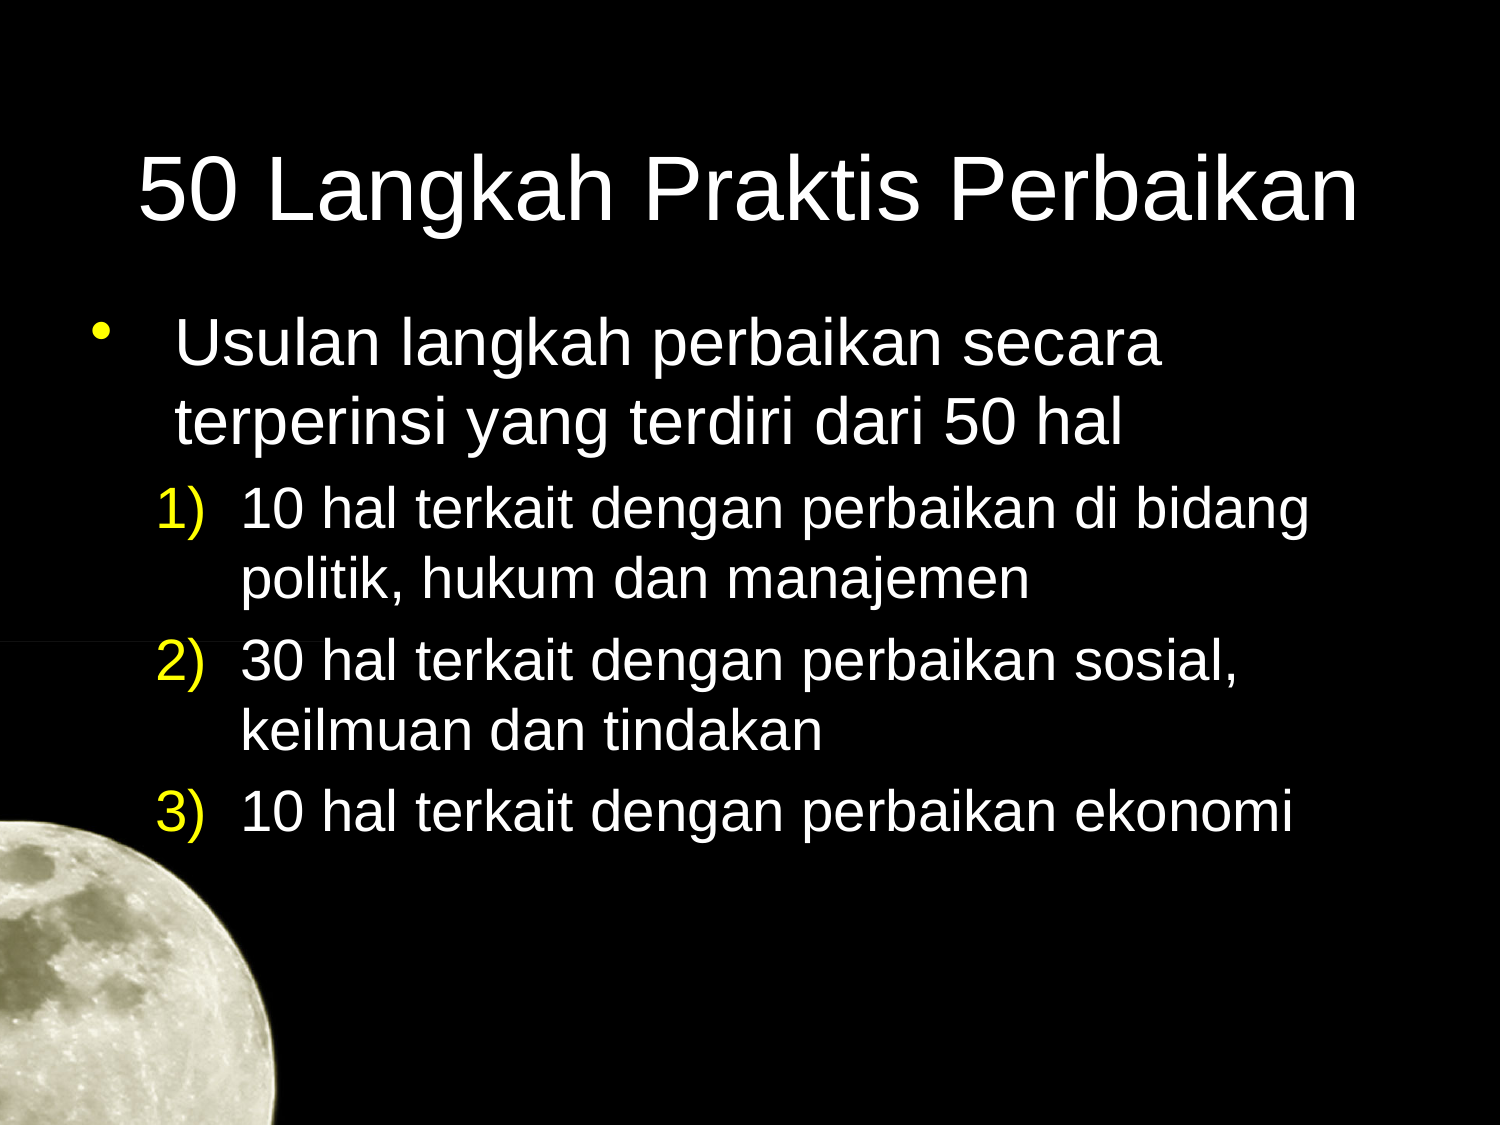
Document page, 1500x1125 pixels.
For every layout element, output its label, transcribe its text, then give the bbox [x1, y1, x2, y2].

picture [0, 641, 324, 1125]
title 50 Langkah Praktis Perbaikan [74, 89, 1426, 278]
list Usulan langkah perbaikan secara terperinsi yang terdiri dari 50 hal 10 hal terkait dengan perbaikan di bidang politik, hukum dan manajemen 30 hal terkait dengan perbaikan sosial, keilmuan dan tindakan 10 hal terkait dengan perbaikan ekonomi [74, 290, 1426, 1006]
